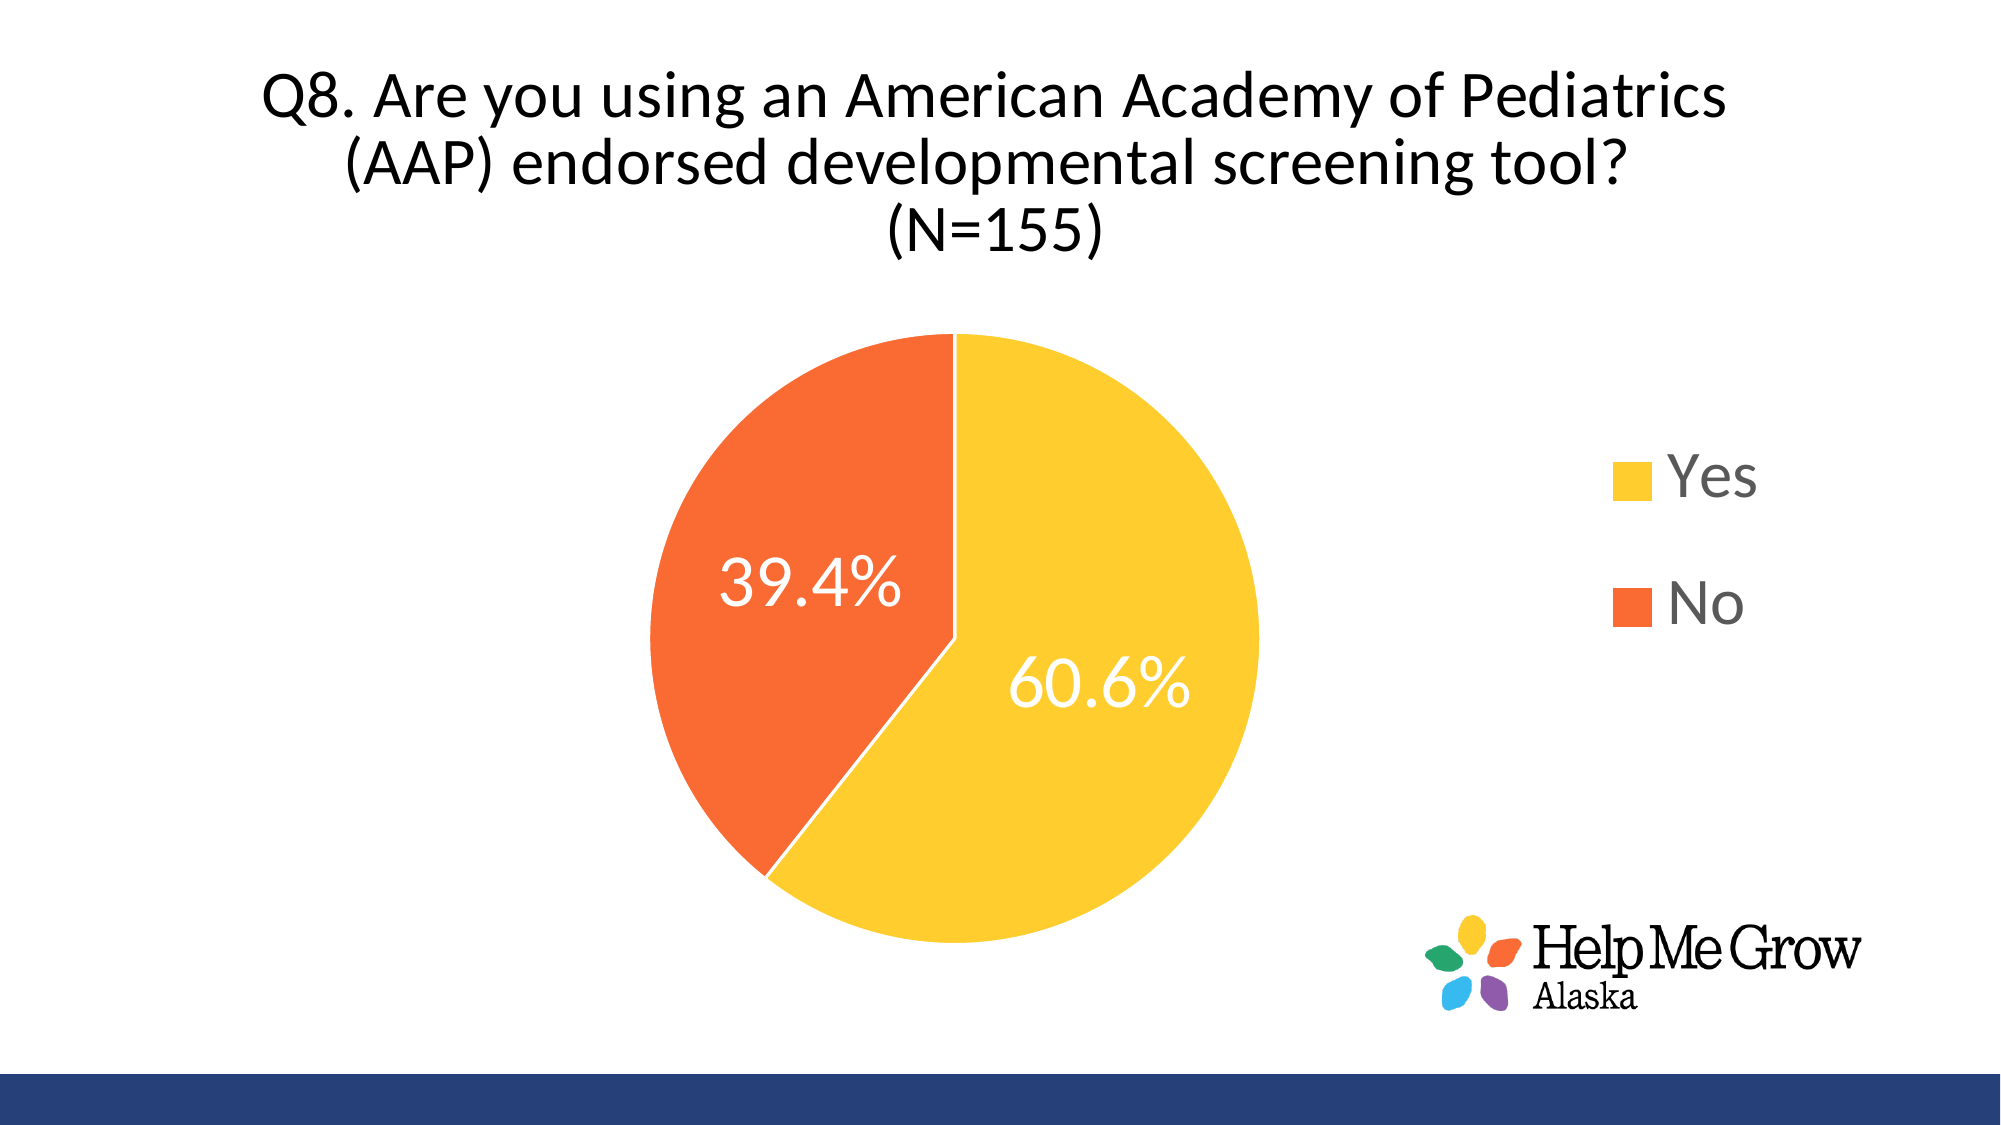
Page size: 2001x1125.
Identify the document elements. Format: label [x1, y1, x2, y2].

picture [1424, 963, 1862, 1011]
chart [24, 20, 1966, 963]
